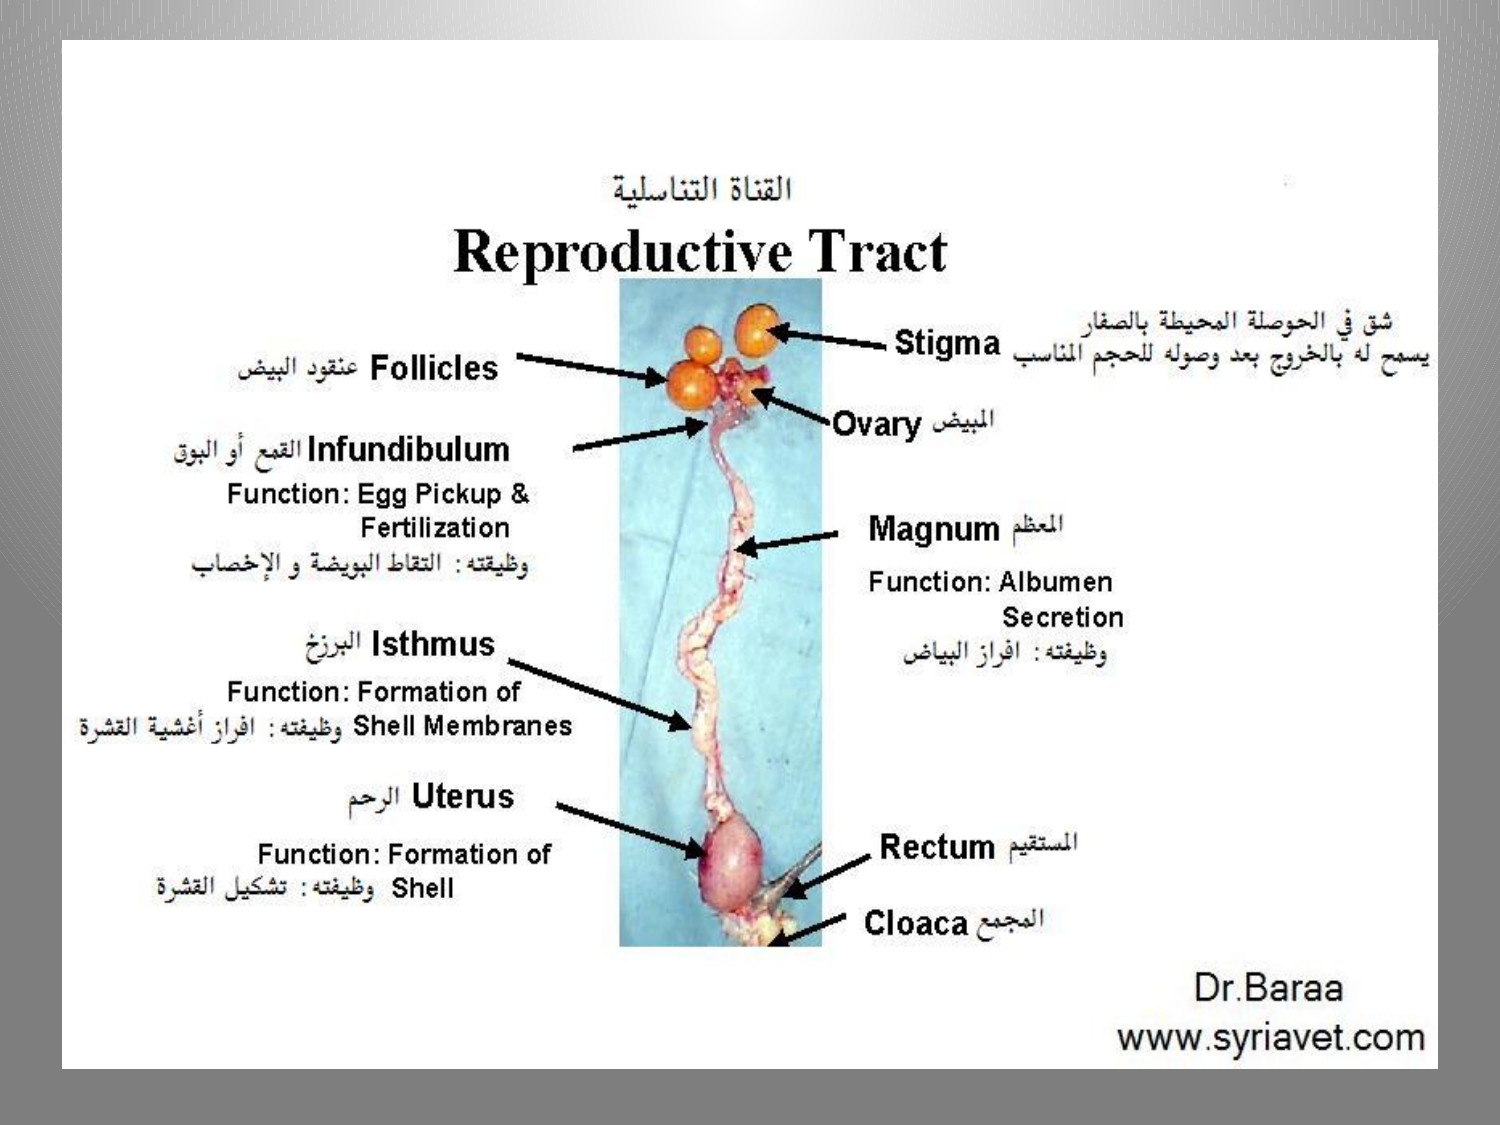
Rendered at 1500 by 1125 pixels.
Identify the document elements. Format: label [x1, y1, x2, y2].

picture [62, 40, 1438, 1069]
